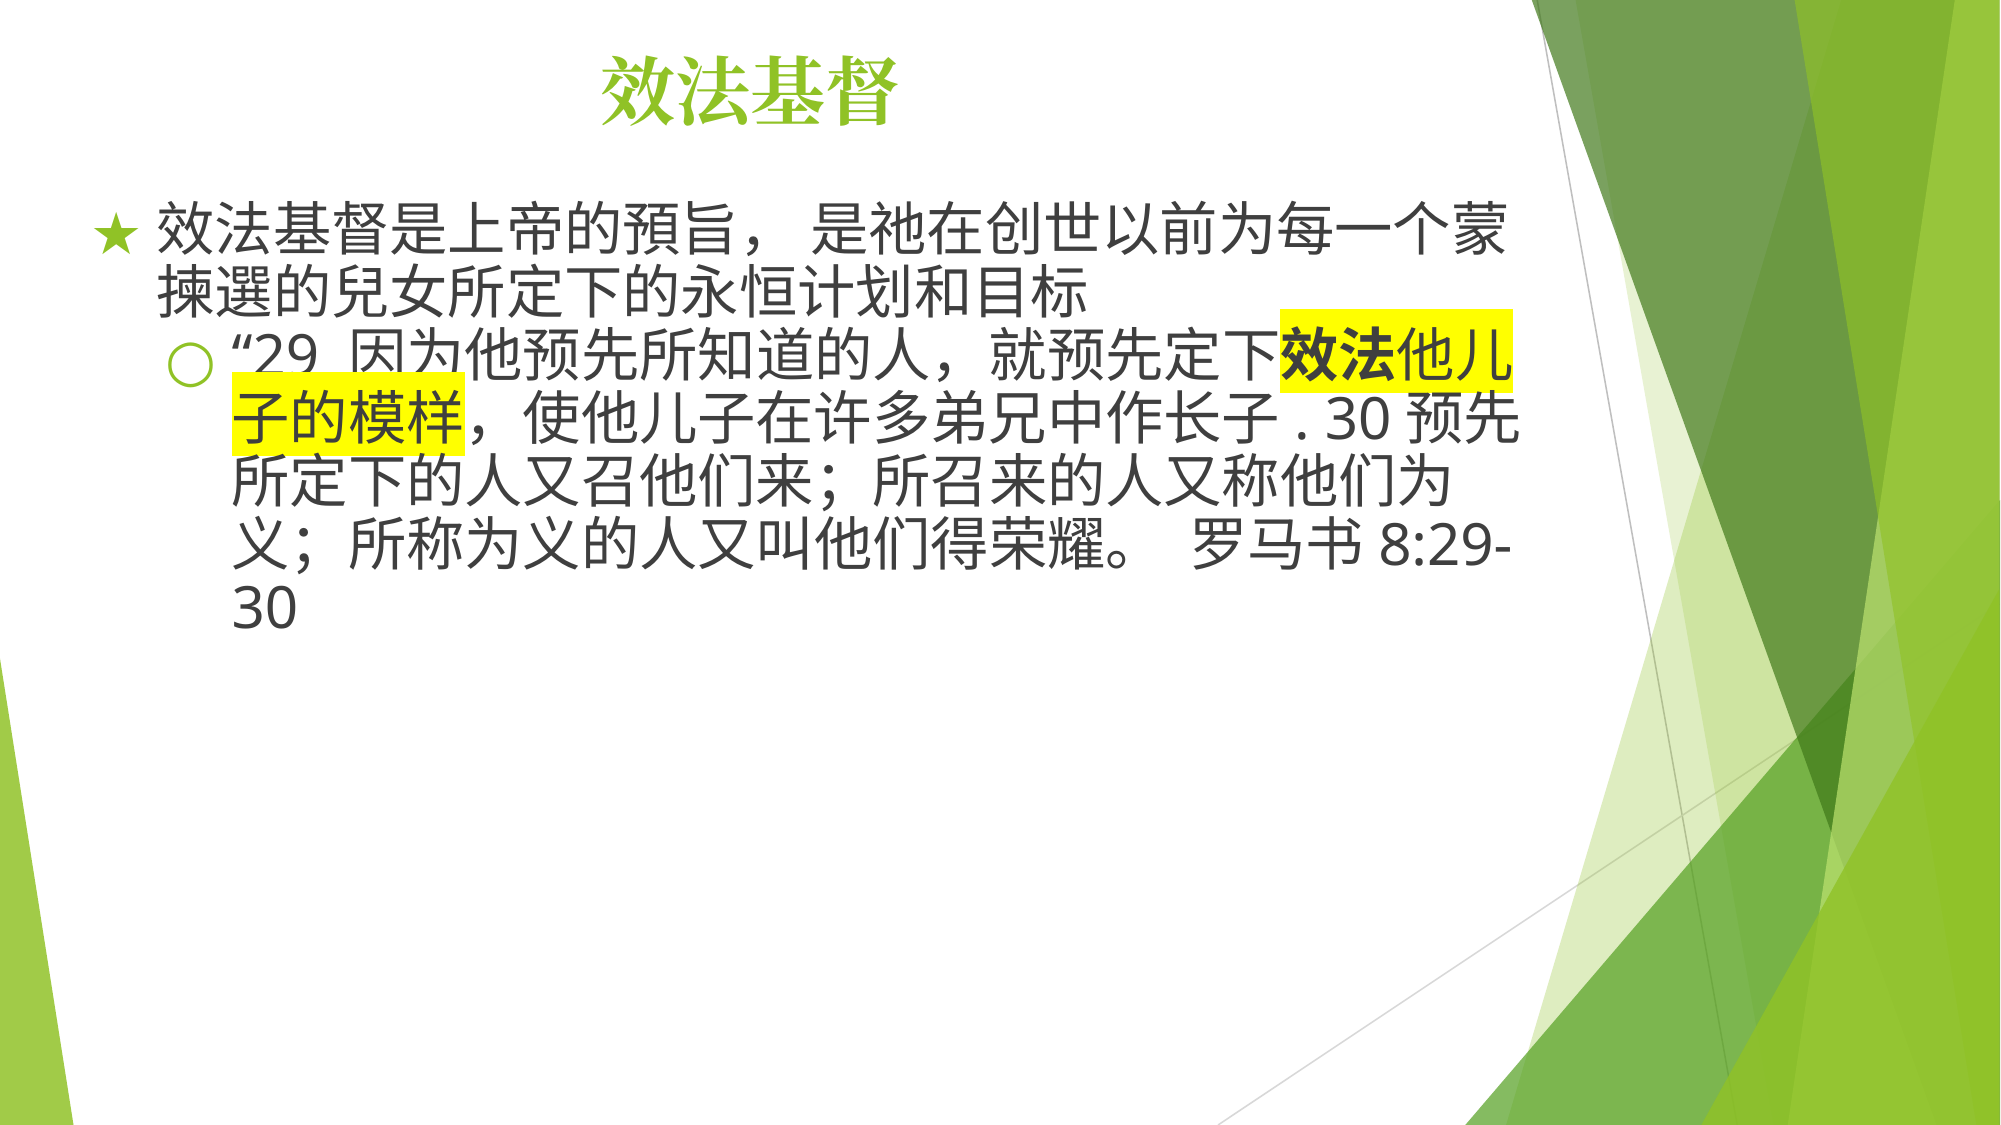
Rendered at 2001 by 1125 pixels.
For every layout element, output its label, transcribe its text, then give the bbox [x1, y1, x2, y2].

list 效法基督是上帝的預旨， 是祂在创世以前为每一个蒙揀選的兒女所定下的永恒计划和目标 “29 因为他预先所知道的人，就预先定下效法他儿子的模样，使他儿子在许多弟兄中作长子. 30预先所定下的人又召他们来；所召来的人又称他们为义；所称为义的人又叫他们得荣耀。 罗马书8:29-30 [66, 192, 1561, 988]
title 效法基督 [585, 24, 1315, 155]
